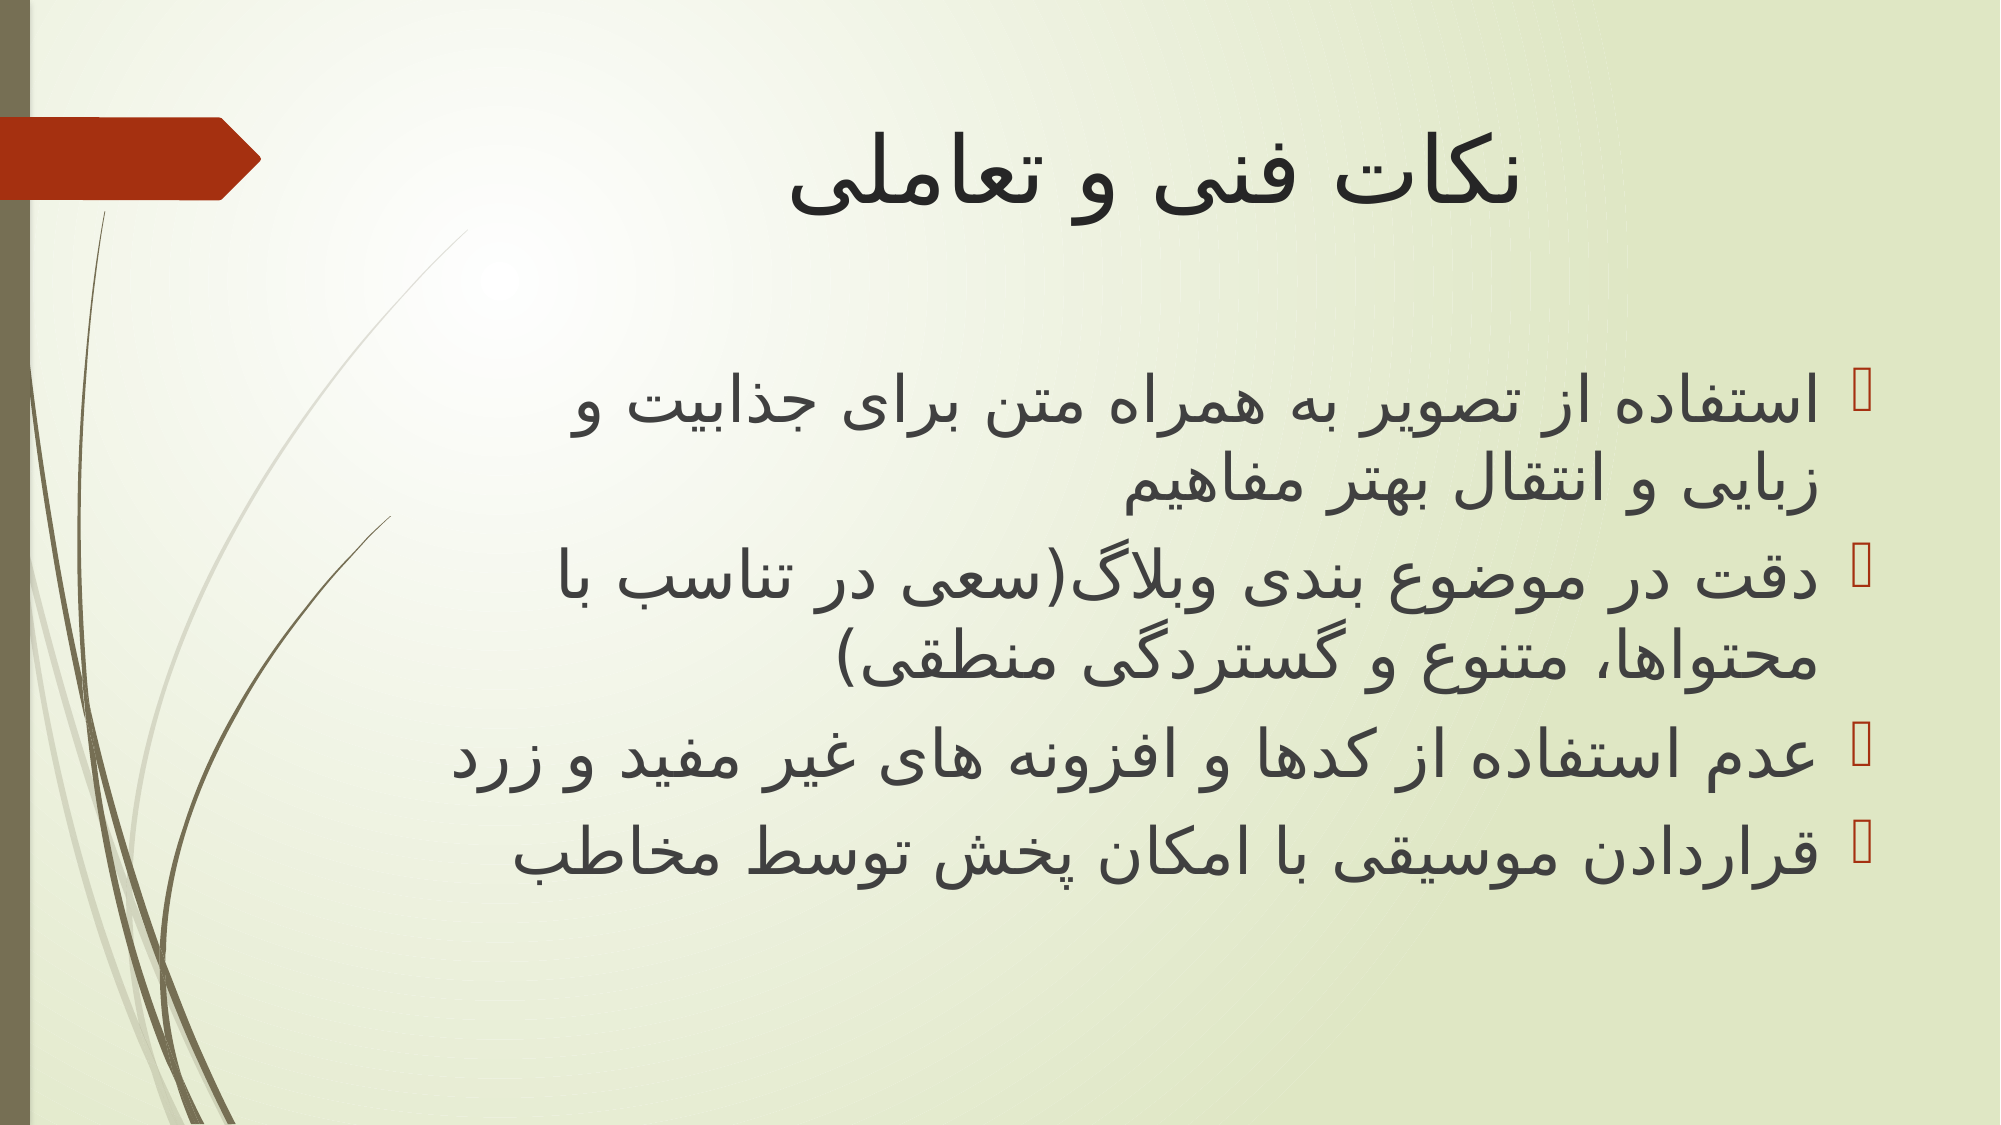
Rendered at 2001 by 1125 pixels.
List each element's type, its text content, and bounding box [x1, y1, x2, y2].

list استفاده از تصویر به همراه متن برای جذابیت و زبایی و انتقال بهتر مفاهیم دقت در موضوع بندی وبلاگ(سعی در تناسب با محتواها، متنوع و گستردگی منطقی) عدم استفاده از کدها و افزونه های غیر مفید و زرد قراردادن موسیقی با امکان پخش توسط مخاطب [424, 350, 1888, 970]
title نکات فنی و تعاملی [425, 102, 1888, 313]
